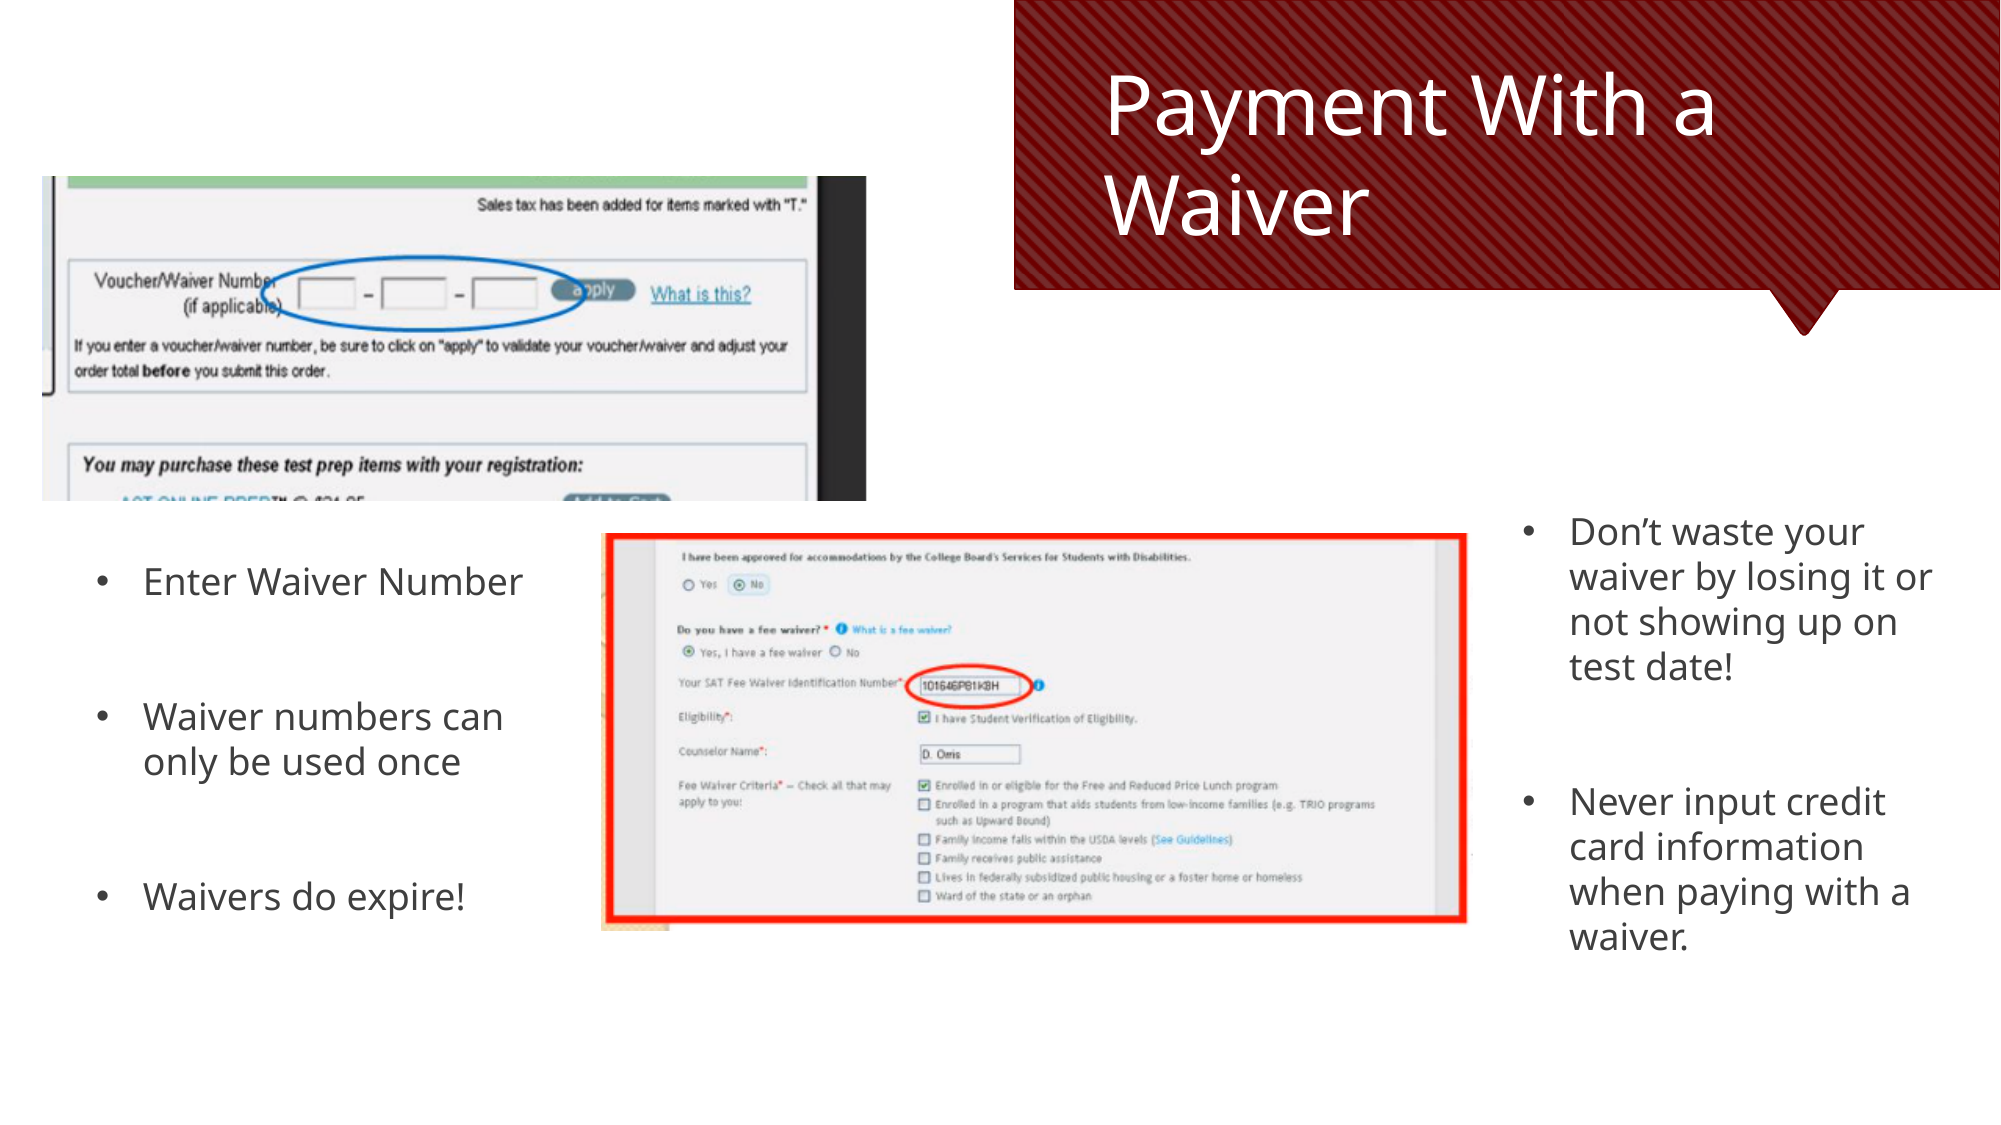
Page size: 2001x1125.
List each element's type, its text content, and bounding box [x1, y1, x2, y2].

title Payment With a Waiver [1088, 58, 1927, 246]
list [42, 176, 868, 501]
picture [601, 533, 1473, 931]
text_box Enter Waiver Number Waiver numbers can only be used once Waivers do expire! [81, 551, 567, 1016]
text_box Don’t waste your waiver by losing it or not showing up on test date! Never input credit card information when paying with a waiver. [1507, 500, 1965, 1011]
